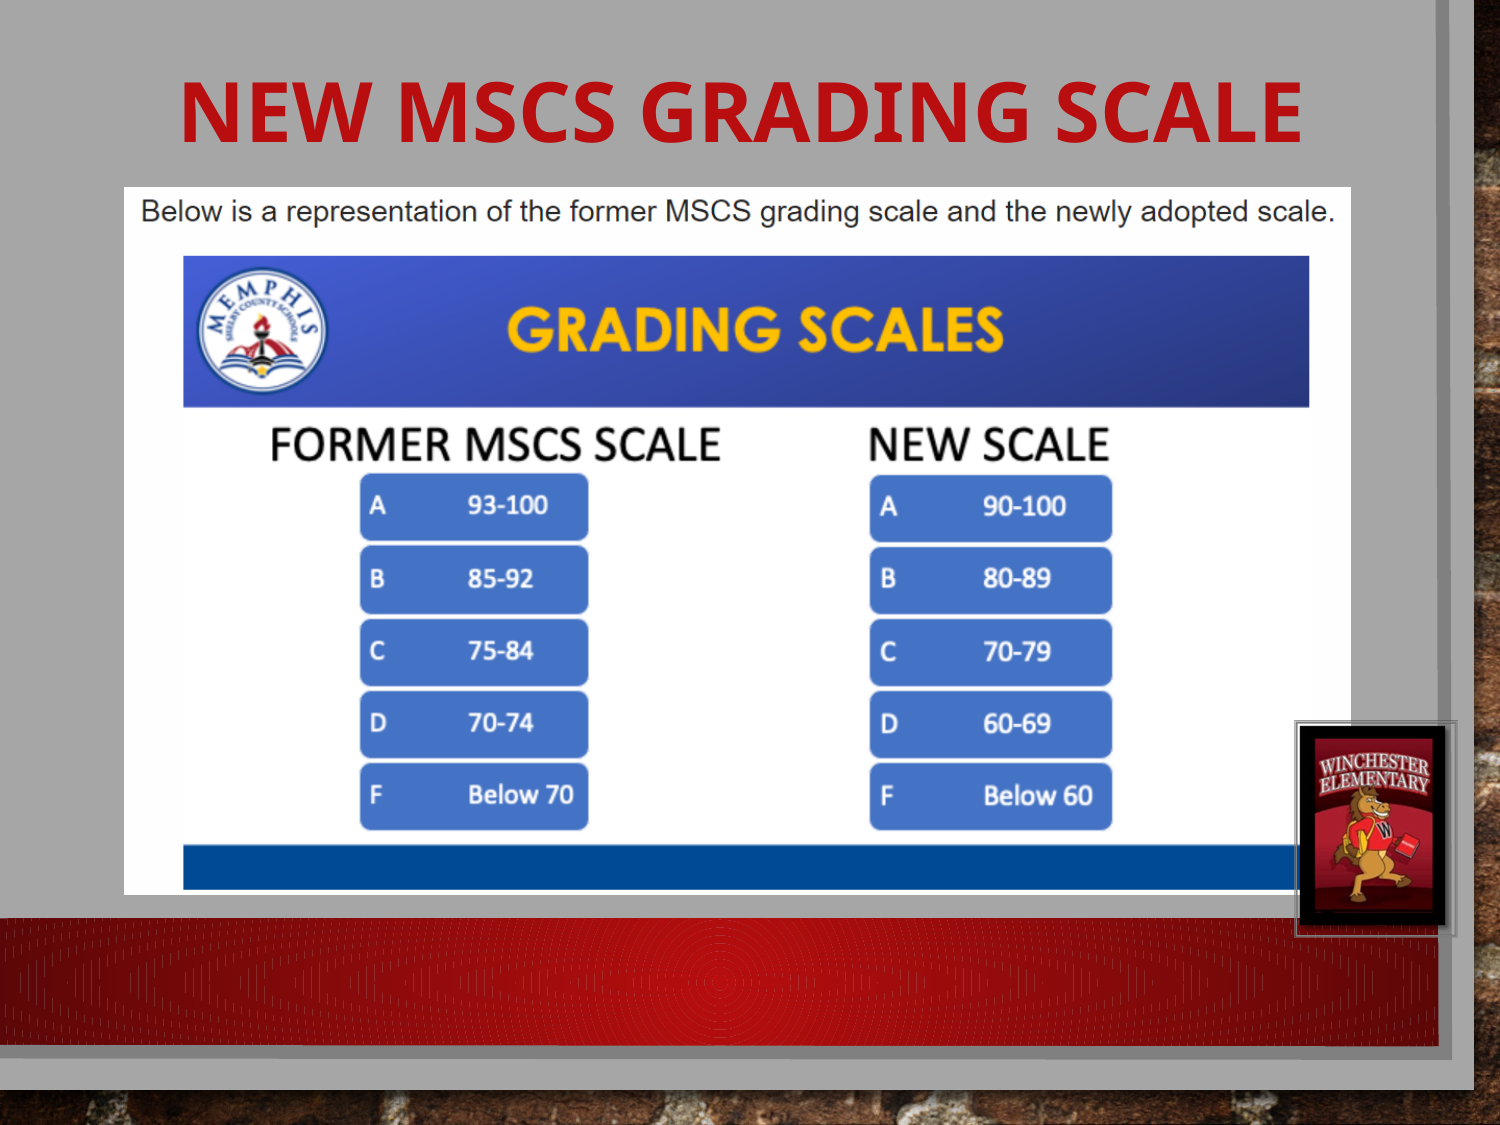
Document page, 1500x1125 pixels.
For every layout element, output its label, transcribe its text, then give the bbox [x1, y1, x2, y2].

title new mscs grading scale [74, 17, 1400, 125]
picture [0, 0, 1500, 1125]
picture [123, 187, 1458, 938]
